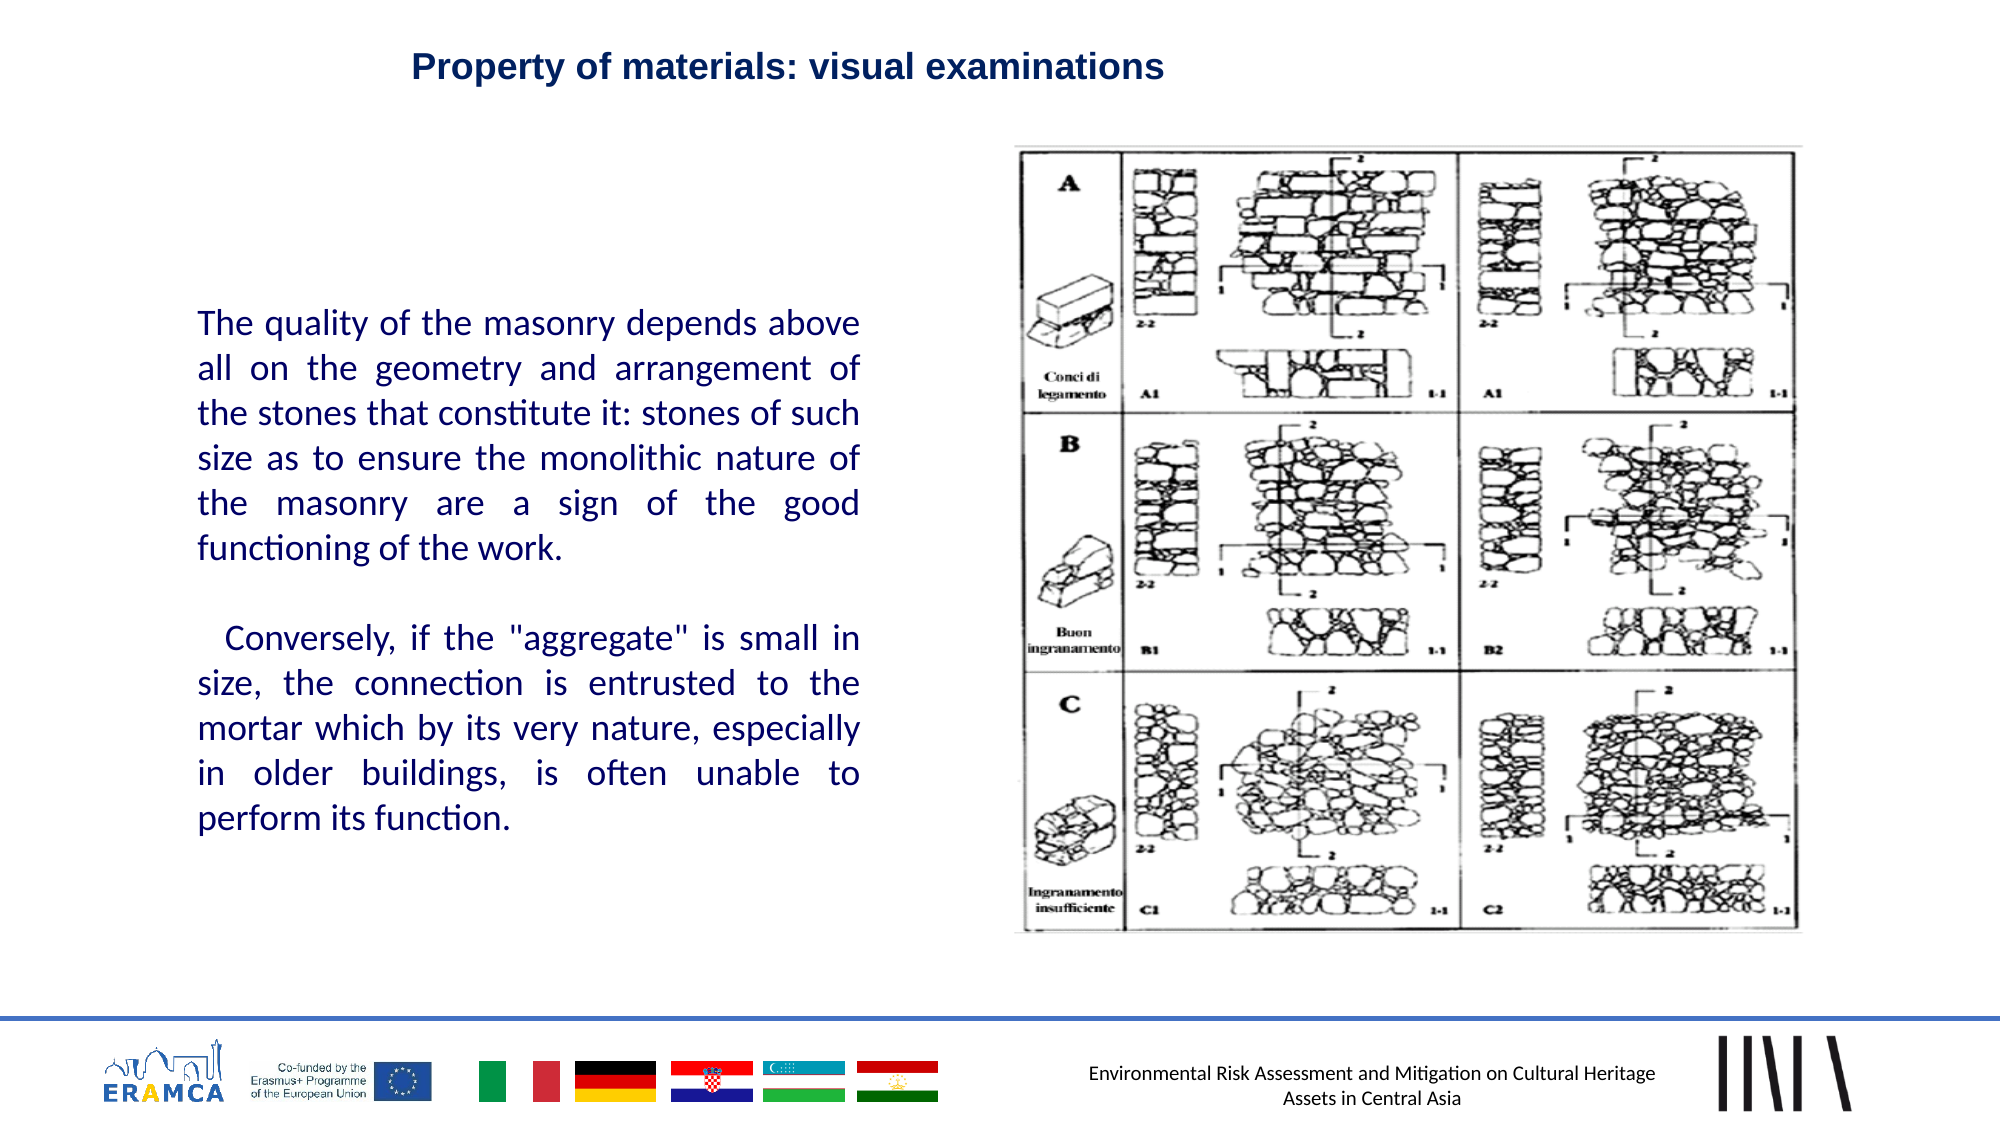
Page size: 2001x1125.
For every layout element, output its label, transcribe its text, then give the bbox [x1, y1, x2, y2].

picture [973, 136, 1831, 950]
picture [479, 1061, 560, 1102]
picture [1713, 1021, 1863, 1125]
picture [104, 1039, 224, 1102]
picture [671, 1061, 753, 1102]
picture [575, 1061, 656, 1102]
picture [249, 1061, 432, 1102]
text_box The quality of the masonry depends above all on the geometry and arrangement of the stones that constitute it: stones of such size as to ensure the monolithic nature of the masonry are a sign of the good functioning of the work. Conversely, if the "aggregate" is small in size, the connection is entrusted to the mortar which by its very nature, especially in older buildings, is often unable to perform its function. [182, 290, 877, 846]
text_box Property of materials: visual examinations [189, 37, 1388, 137]
picture [763, 1061, 845, 1102]
picture [857, 1061, 938, 1102]
